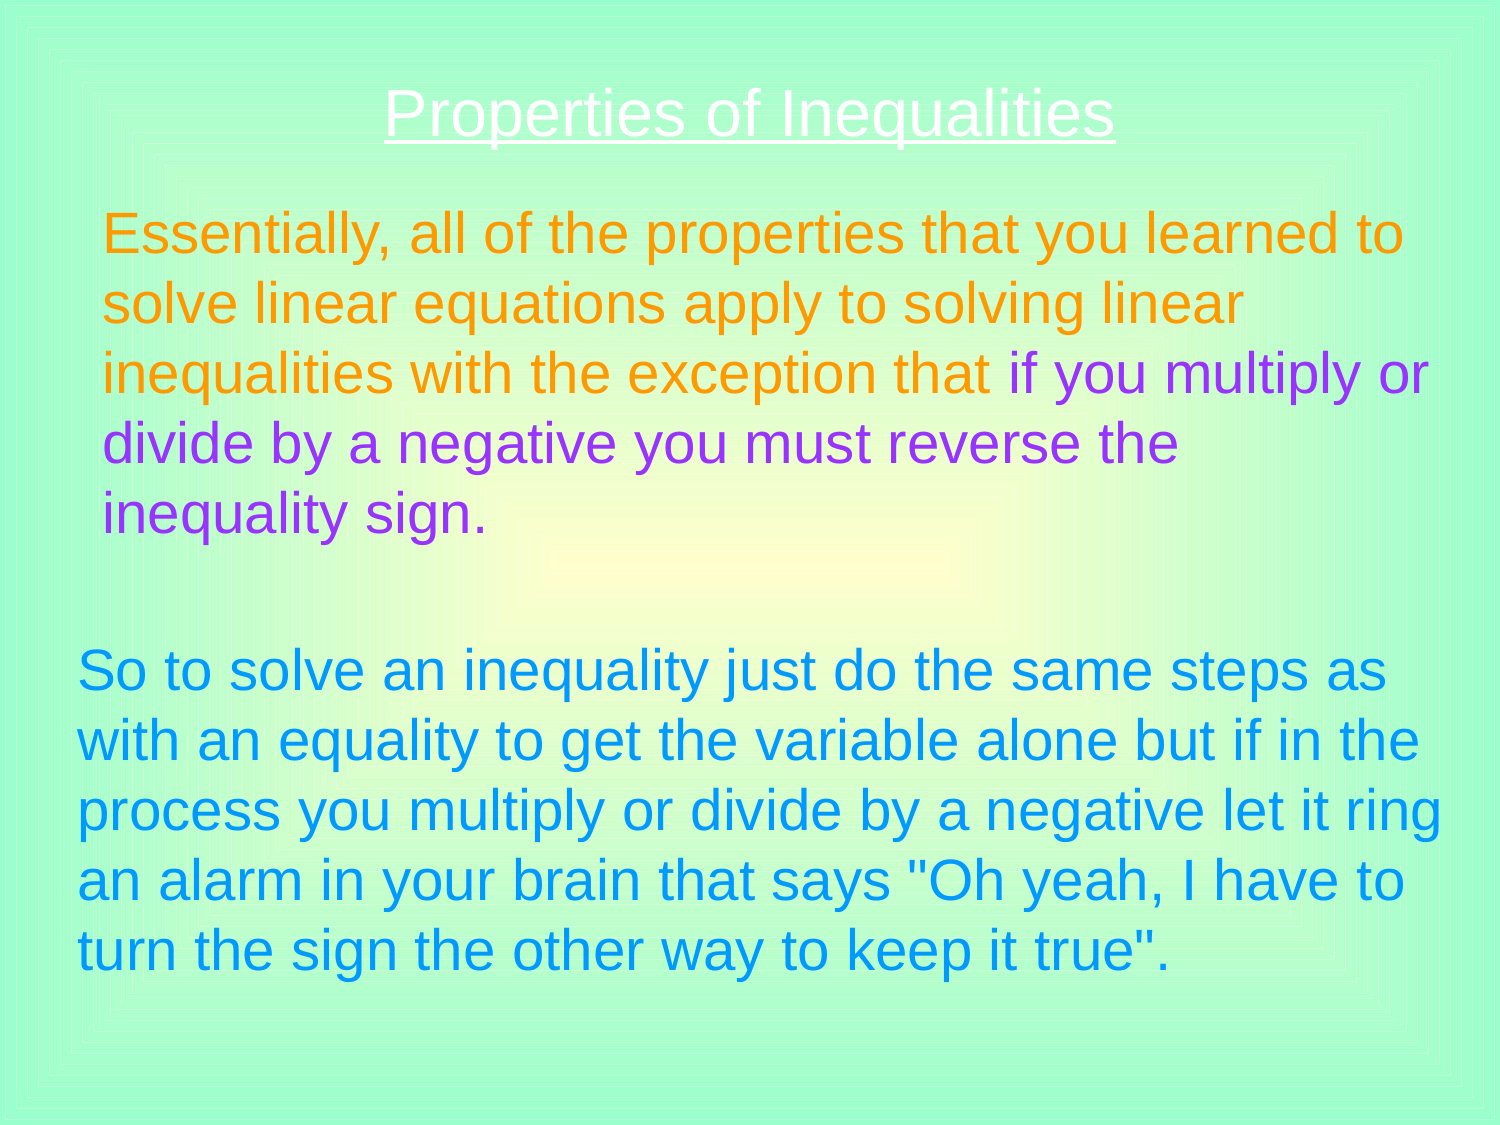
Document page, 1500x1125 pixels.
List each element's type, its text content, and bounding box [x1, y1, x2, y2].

text_box Properties of Inequalities [162, 62, 1338, 158]
text_box So to solve an inequality just do the same steps as with an equality to get the variable alone but if in the process you multiply or divide by a negative let it ring an alarm in your brain that says "Oh yeah, I have to turn the sign the other way to keep it true". [62, 624, 1463, 990]
text_box Essentially, all of the properties that you learned to solve linear equations apply to solving linear inequalities with the exception that if you multiply or divide by a negative you must reverse the inequality sign. [87, 187, 1450, 553]
